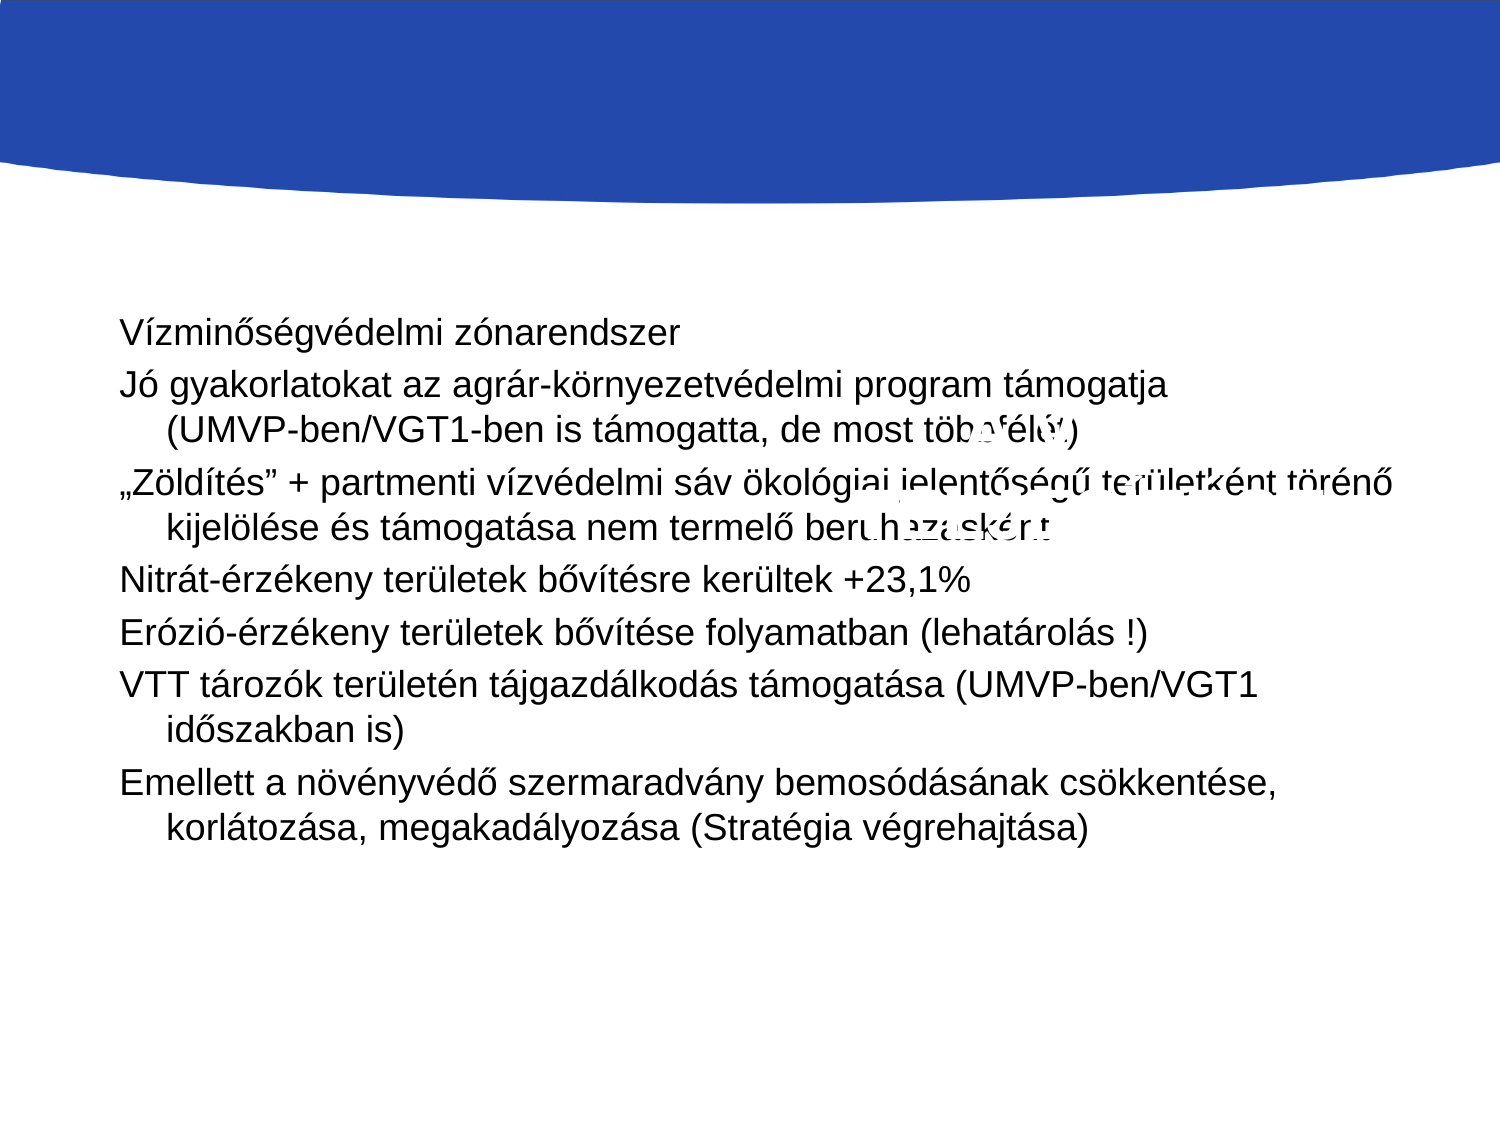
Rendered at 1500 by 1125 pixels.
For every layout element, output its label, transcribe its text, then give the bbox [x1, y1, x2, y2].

title A VGT1 TELJESÍTÉSE [737, 375, 1463, 563]
picture [0, 0, 1500, 1125]
list VGT1 időszakban az UMVP-ben kevesebb VKI intézkedés, mint VP-ben Vízminőségvédelmi zónarendszer Jó gyakorlatokat az agrár-környezetvédelmi program támogatja (UMVP-ben/VGT1-ben is támogatta, de most többfélét) „Zöldítés” + partmenti vízvédelmi sáv ökológiai jelentőségű területként törénő kijelölése és támogatása nem termelő beruházásként Nitrát-érzékeny területek bővítésre kerültek +23,1% Erózió-érzékeny területek bővítése folyamatban (lehatárolás !) VTT tározók területén tájgazdálkodás támogatása (UMVP-ben/VGT1 időszakban is) Emellett a növényvédő szermaradvány bemosódásának csökkentése, korlátozása, megakadályozása (Stratégia végrehajtása) Vízfolyások és állóvizek ökológiai állapotának javítására és fenntartására vonatkozó ökológiai szempontú műszaki követelmények kidolgozása (jogi szabályozás, műszaki irányelvek):Kifejezetten műszaki irányelvek, útmutató nem készült. [29, 235, 1471, 1094]
